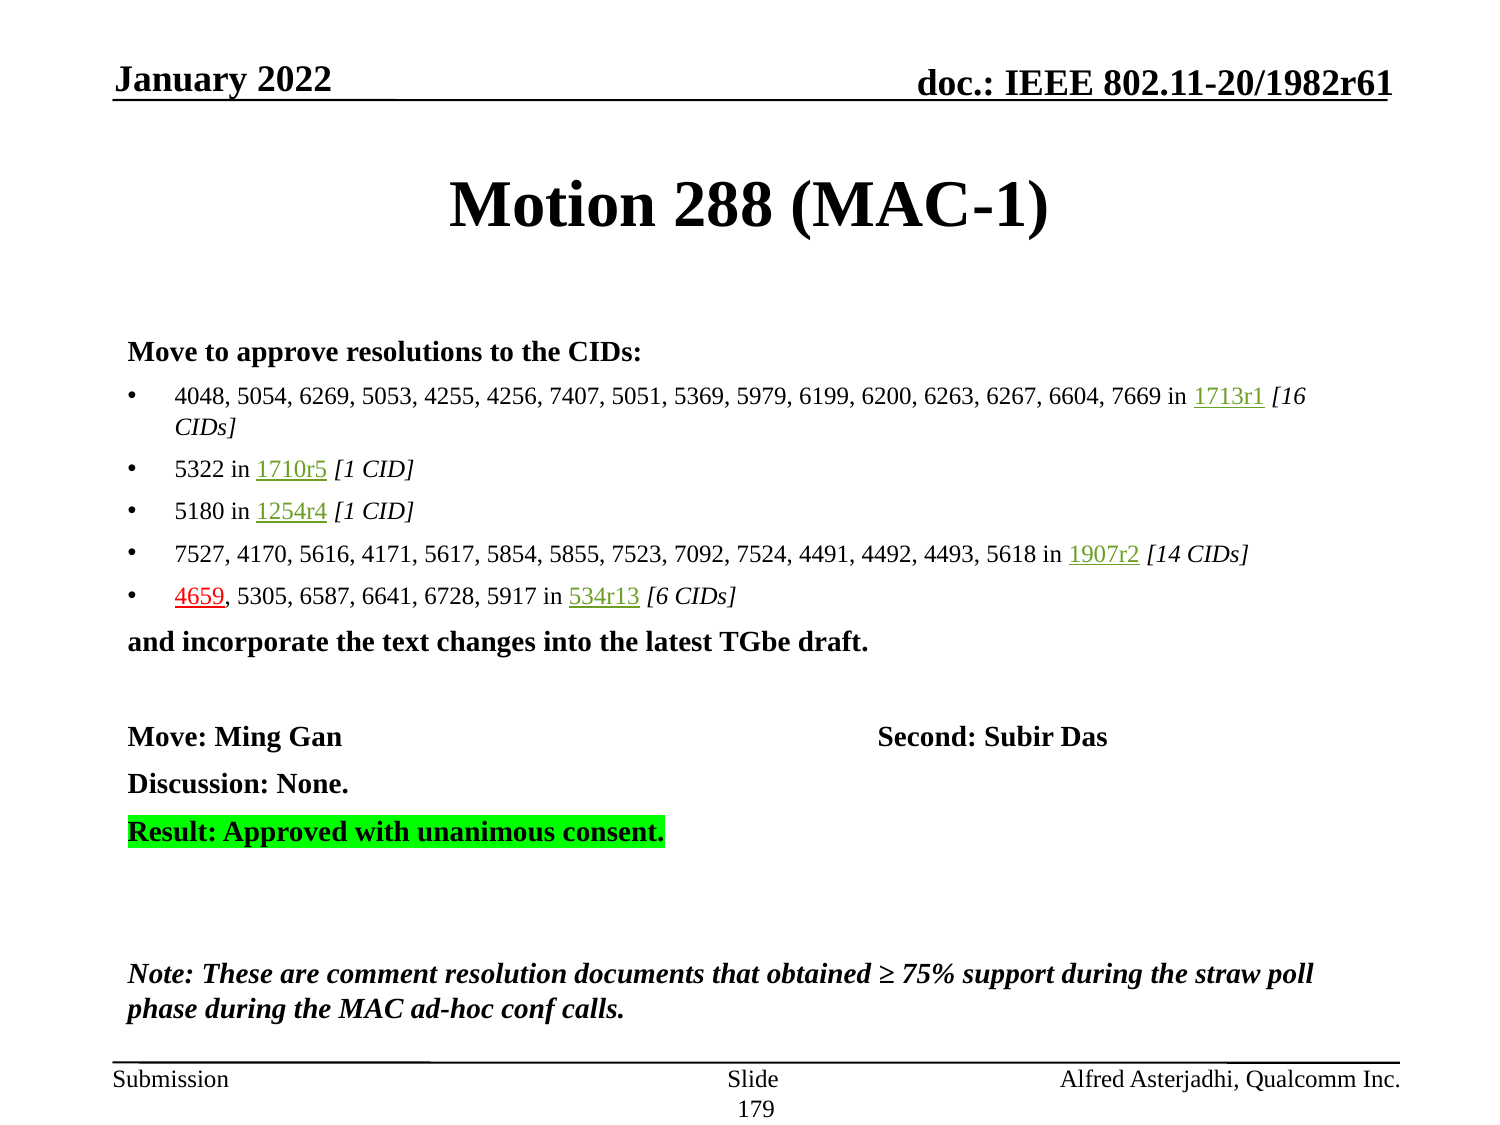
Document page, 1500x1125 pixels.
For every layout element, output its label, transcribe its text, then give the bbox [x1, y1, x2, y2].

slide_number Slide 179 [712, 1061, 800, 1123]
title Motion 288 (MAC-1) [112, 112, 1388, 288]
footer Alfred Asterjadhi, Qualcomm Inc. [878, 1061, 1402, 1093]
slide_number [114, 54, 423, 100]
list Move to approve resolutions to the CIDs: 4048, 5054, 6269, 5053, 4255, 4256, 7407, 5051, 5369, 5979, 6199, 6200, 6263, 6267, 6604, 7669 in 1713r1 [16 CIDs] 5322 in 1710r5 [1 CID] 5180 in 1254r4 [1 CID] 7527, 4170, 5616, 4171, 5617, 5854, 5855, 7523, 7092, 7524, 4491, 4492, 4493, 5618 in 1907r2 [14 CIDs] 4659, 5305, 6587, 6641, 6728, 5917 in 534r13 [6 CIDs] and incorporate the text changes into the latest TGbe draft. Move: Ming Gan Second: Subir Das Discussion: None. Result: Approved with unanimous consent. Note: These are comment resolution documents that obtained ≥ 75% support during the straw poll phase during the MAC ad-hoc conf calls. [112, 324, 1388, 1063]
